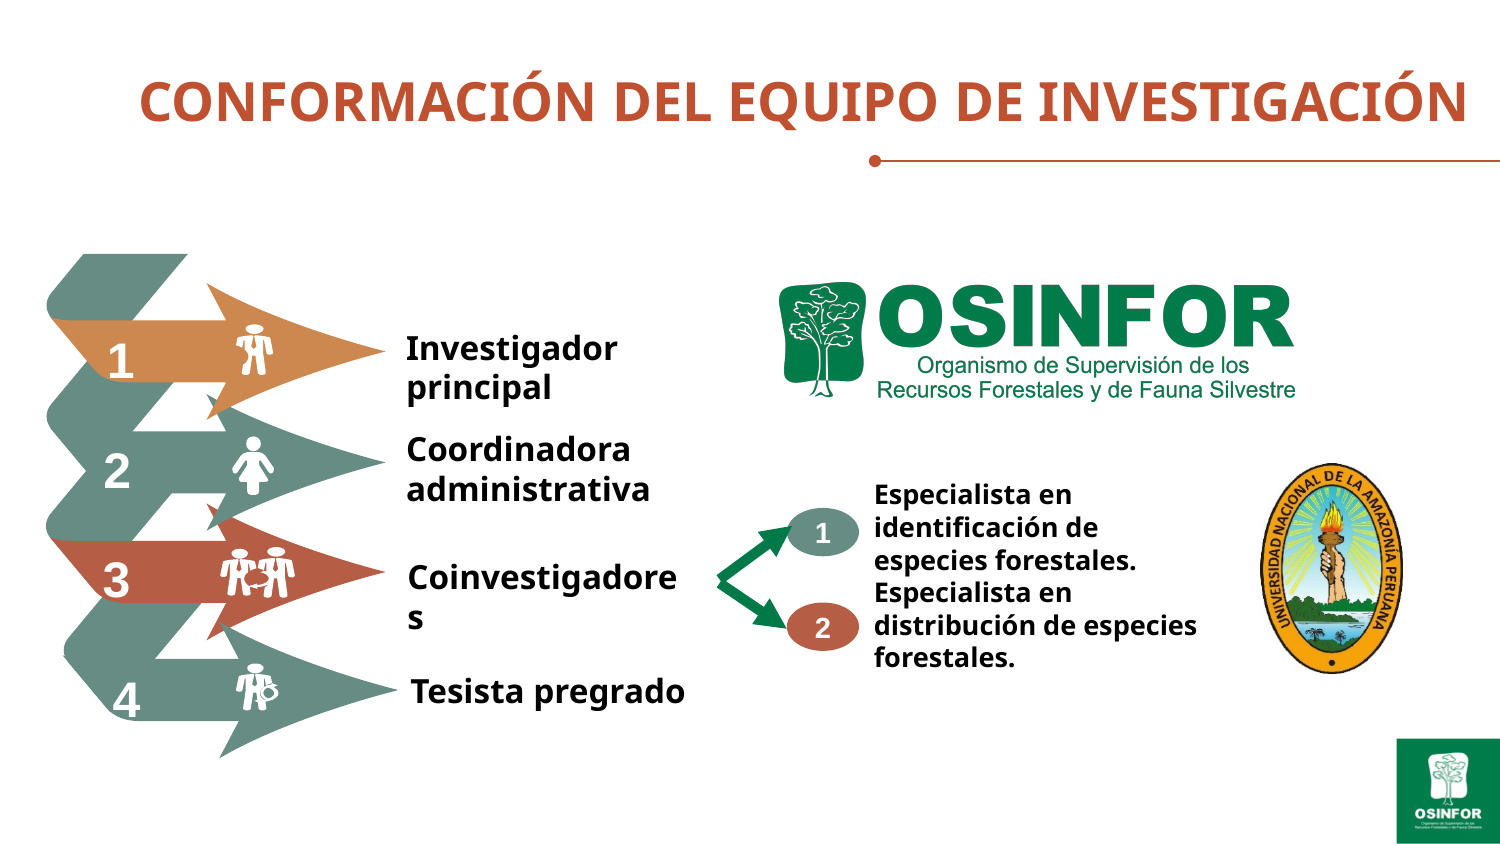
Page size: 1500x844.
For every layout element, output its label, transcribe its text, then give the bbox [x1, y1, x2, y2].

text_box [45, 253, 1228, 759]
picture [755, 258, 1319, 427]
title CONFORMACIÓN DEL EQUIPO DE INVESTIGACIÓN [109, 52, 1486, 157]
picture [1259, 463, 1404, 675]
picture [1413, 749, 1484, 833]
